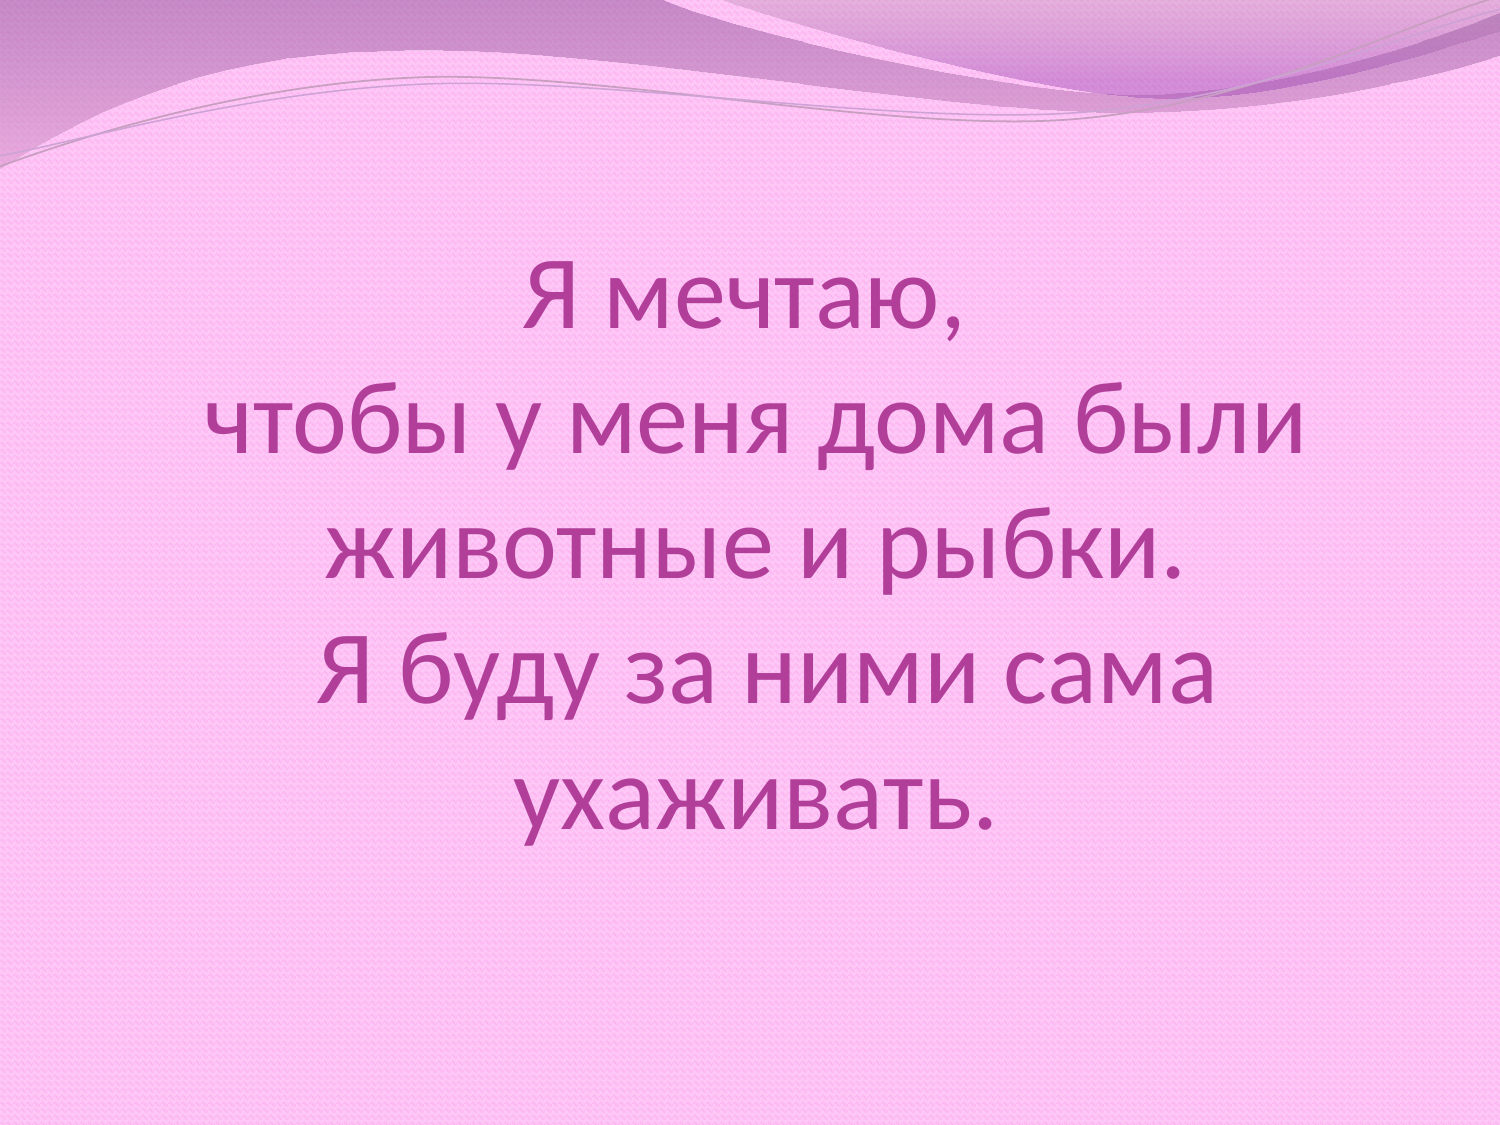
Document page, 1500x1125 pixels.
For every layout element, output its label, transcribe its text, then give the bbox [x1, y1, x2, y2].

title Я мечтаю, чтобы у меня дома были животные и рыбки. Я буду за ними сама ухаживать. [75, 115, 1438, 850]
